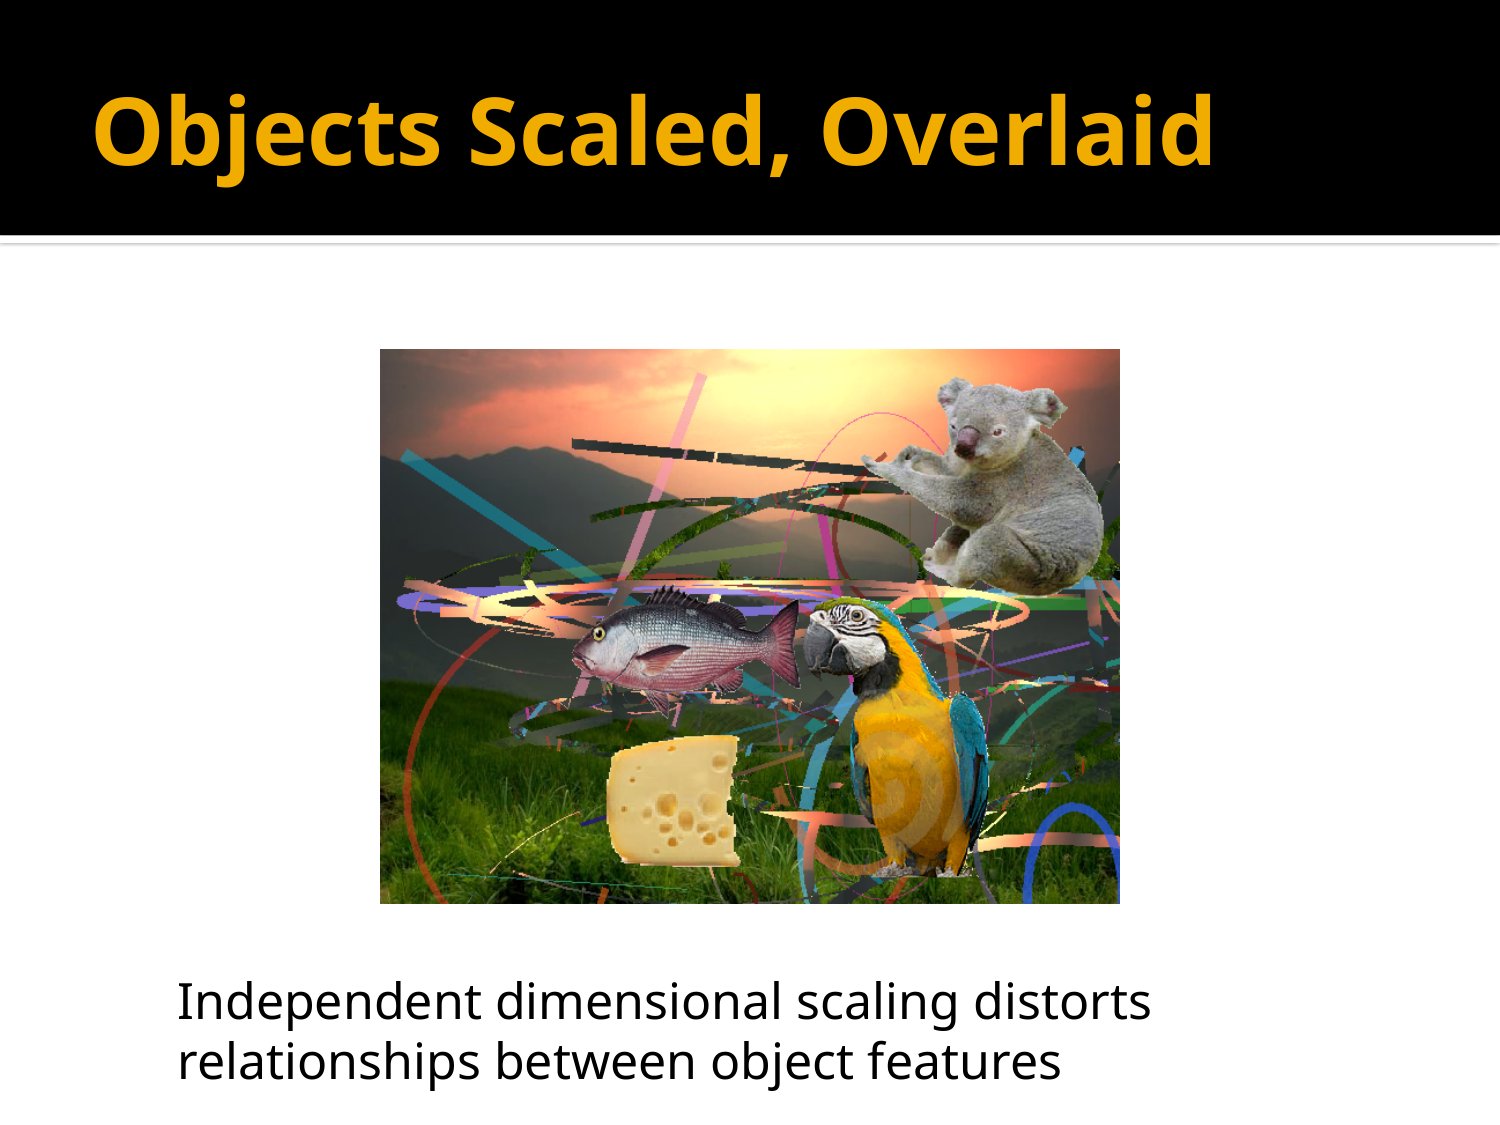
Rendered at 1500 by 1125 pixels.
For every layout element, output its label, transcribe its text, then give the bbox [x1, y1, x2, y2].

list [380, 349, 1120, 904]
title Objects Scaled, Overlaid [75, 25, 1425, 231]
text_box Independent dimensional scaling distorts relationships between object features [162, 962, 1350, 1098]
